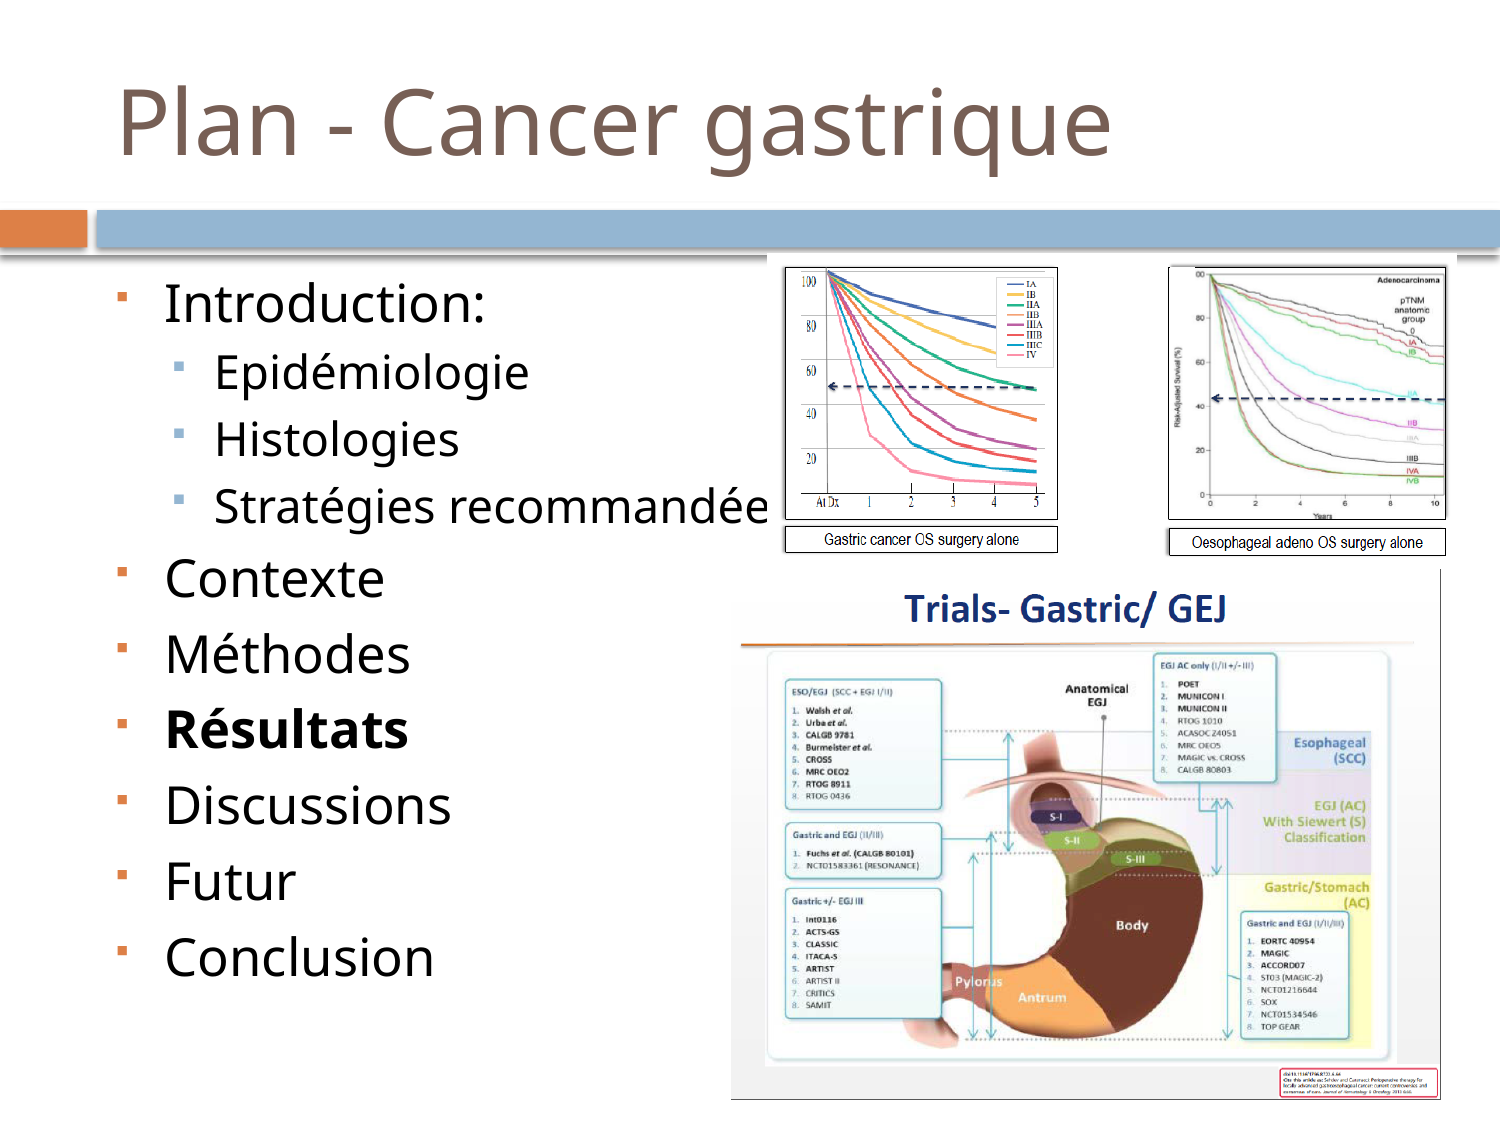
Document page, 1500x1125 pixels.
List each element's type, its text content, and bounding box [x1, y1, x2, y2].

list Introduction: Epidémiologie Histologies Stratégies recommandées Contexte Méthodes Résultats Discussions Futur Conclusion [100, 262, 763, 1000]
picture [767, 252, 1457, 561]
title Plan - Cancer gastrique [100, 37, 1438, 200]
picture [731, 568, 1441, 1101]
